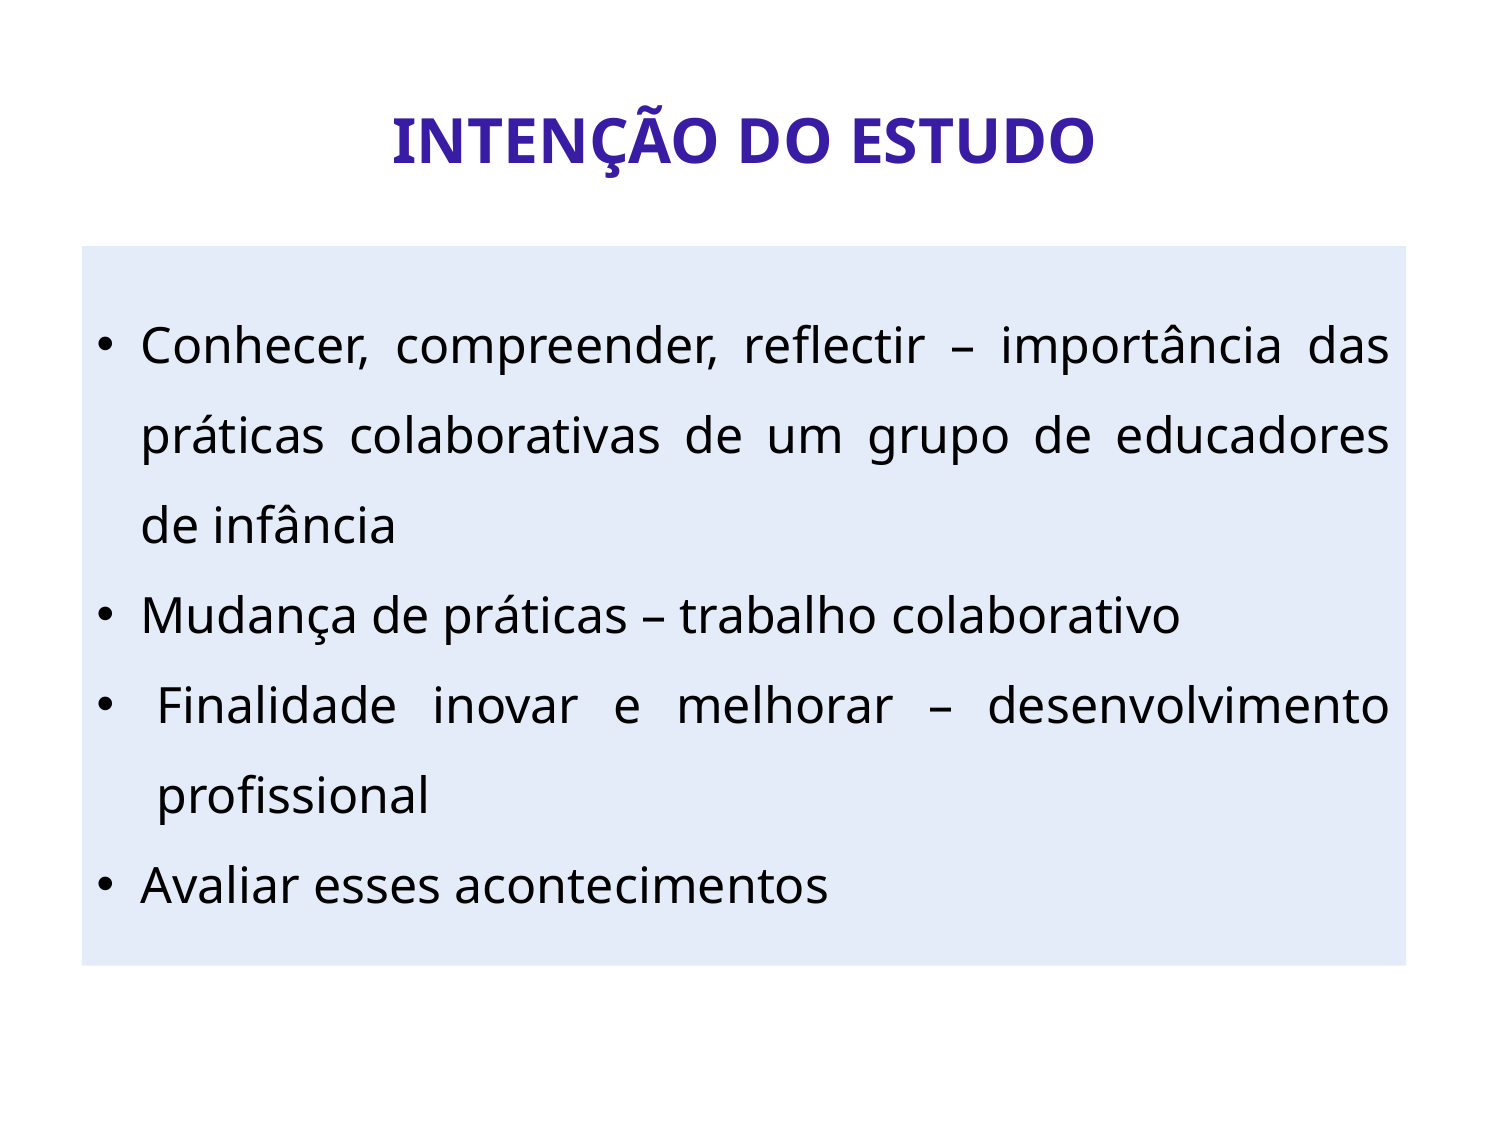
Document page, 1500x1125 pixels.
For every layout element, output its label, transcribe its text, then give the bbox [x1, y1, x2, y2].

title [75, 45, 1425, 364]
list INTENÇÃO DO ESTUDO [70, 93, 1421, 200]
text_box Conhecer, compreender, reflectir – importância das práticas colaborativas de um grupo de educadores de infância Mudança de práticas – trabalho colaborativo Finalidade inovar e melhorar – desenvolvimento profissional Avaliar esses acontecimentos [81, 246, 1407, 966]
